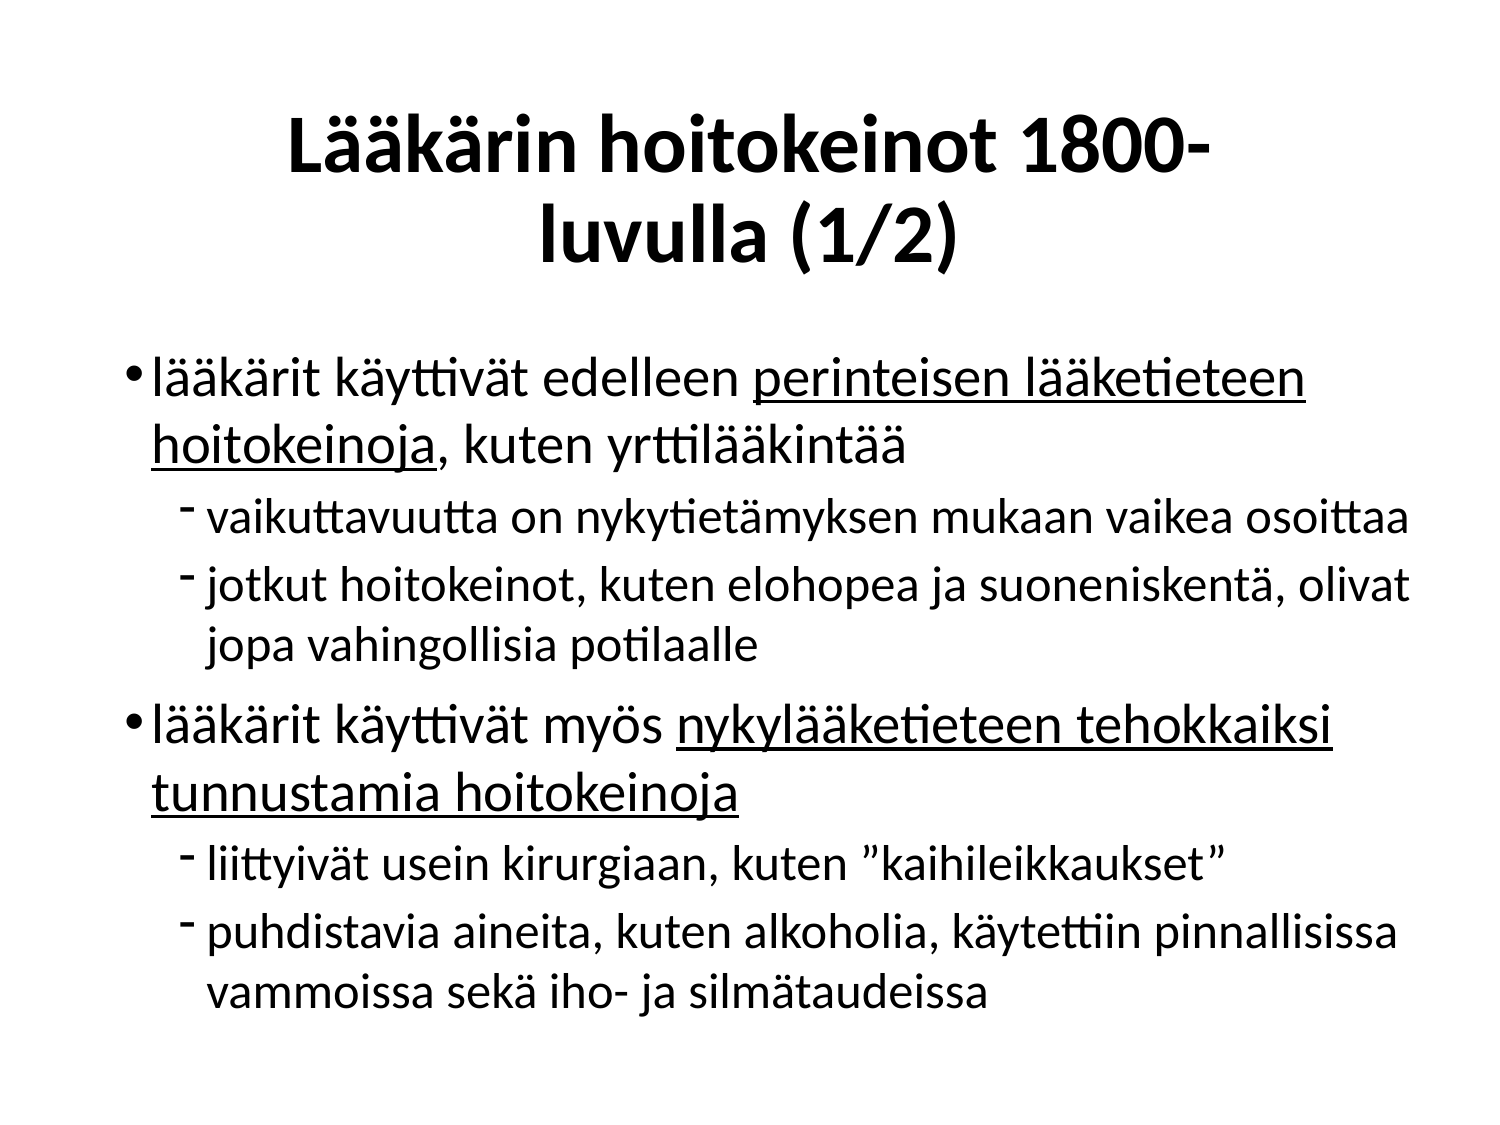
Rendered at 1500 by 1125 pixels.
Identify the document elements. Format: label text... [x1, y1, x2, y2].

title Lääkärin hoitokeinot 1800-luvulla (1/2) [261, 106, 1239, 275]
list lääkärit käyttivät edelleen perinteisen lääketieteen hoitokeinoja, kuten yrttilääkintää vaikuttavuutta on nykytietämyksen mukaan vaikea osoittaa jotkut hoitokeinot, kuten elohopea ja suoneniskentä, olivat jopa vahingollisia potilaalle lääkärit käyttivät myös nykylääketieteen tehokkaiksi tunnustamia hoitokeinoja liittyivät usein kirurgiaan, kuten ”kaihileikkaukset” puhdistavia aineita, kuten alkoholia, käytettiin pinnallisissa vammoissa sekä iho- ja silmätaudeissa [109, 332, 1432, 1081]
